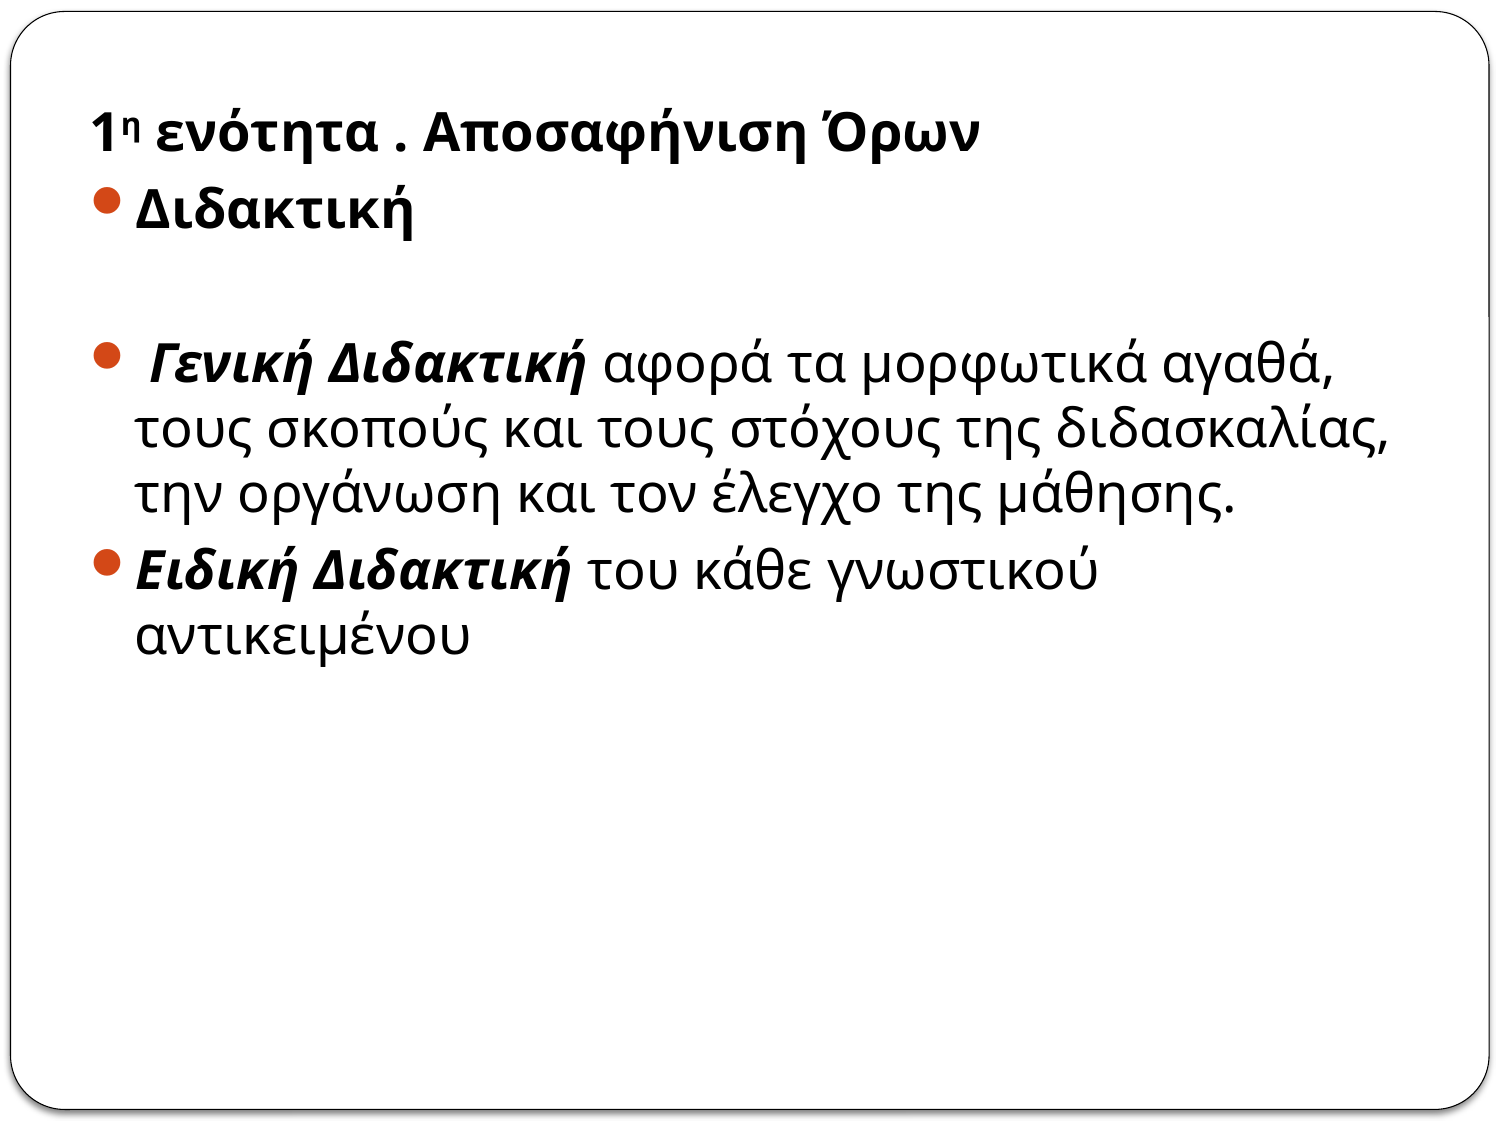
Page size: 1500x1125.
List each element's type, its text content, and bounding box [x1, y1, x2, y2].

list 1η ενότητα . Αποσαφήνιση Όρων Διδακτική Γενική Διδακτική αφορά τα μορφωτικά αγαθά, τους σκοπούς και τους στόχους της διδασκαλίας, την οργάνωση και τον έλεγχο της μάθησης. Ειδική Διδακτική του κάθε γνωστικού αντικειμένου [75, 90, 1425, 1005]
